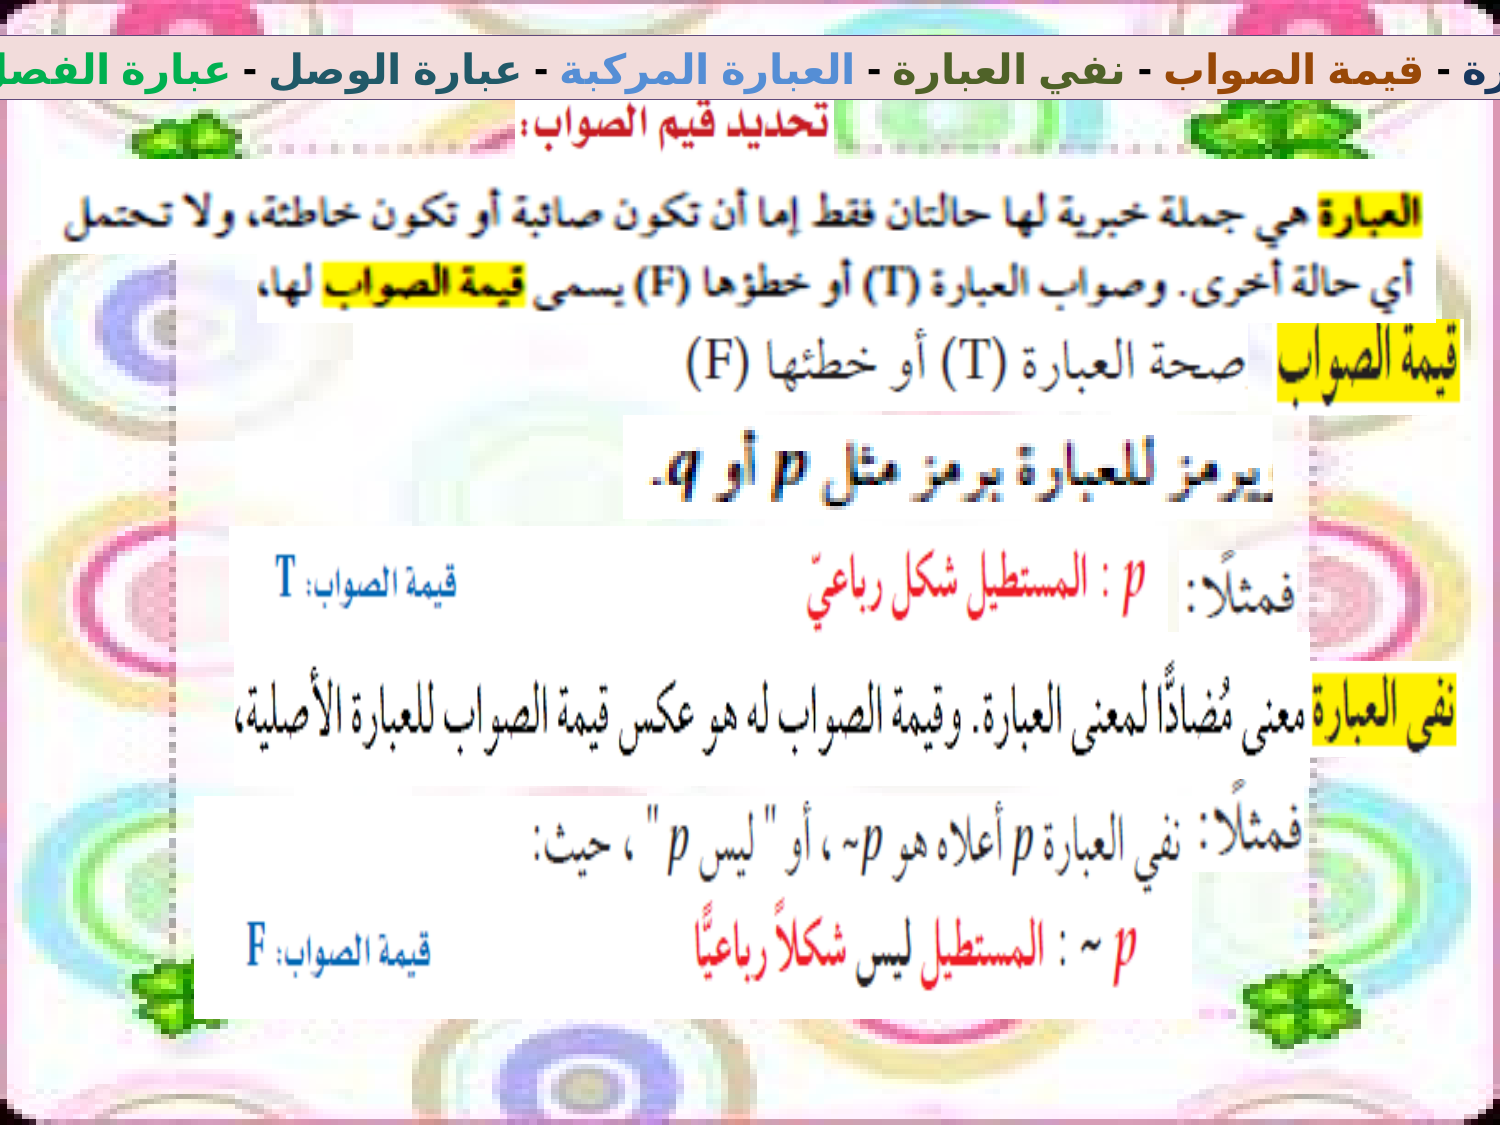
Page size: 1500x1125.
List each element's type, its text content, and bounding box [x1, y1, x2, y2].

picture [0, 0, 1500, 35]
text_box المفردات:العبارة - قيمة الصواب - نفي العبارة - العبارة المركبة - عبارة الوصل - عبارة الفصل - جدول الصواب [0, 35, 1500, 100]
picture [0, 81, 1500, 1125]
